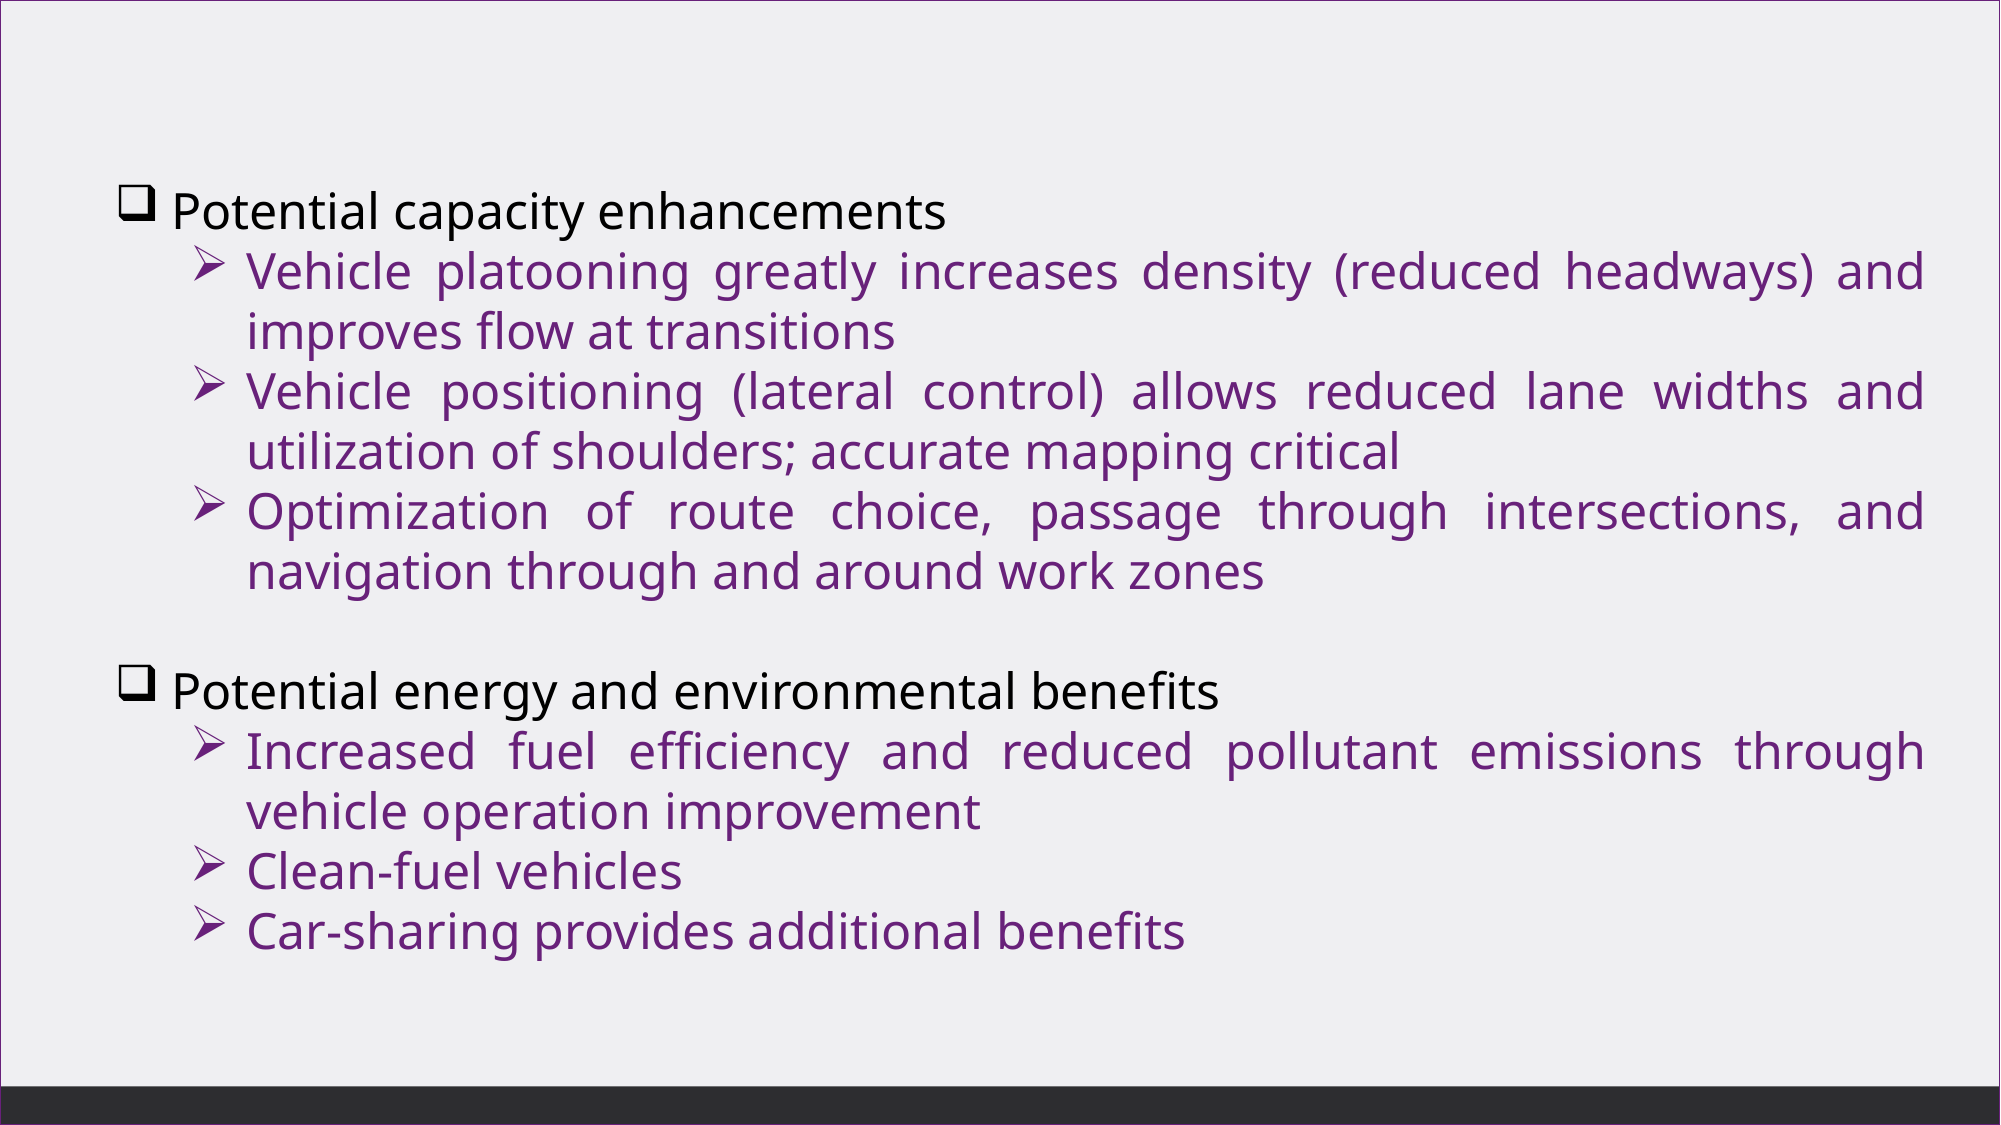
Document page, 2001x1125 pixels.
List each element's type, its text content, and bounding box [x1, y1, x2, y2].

text_box Potential capacity enhancements Vehicle platooning greatly increases density (reduced headways) and improves flow at transitions Vehicle positioning (lateral control) allows reduced lane widths and utilization of shoulders; accurate mapping critical Optimization of route choice, passage through intersections, and navigation through and around work zones Potential energy and environmental benefits Increased fuel efficiency and reduced pollutant emissions through vehicle operation improvement Clean-fuel vehicles Car-sharing provides additional benefits [100, 172, 1943, 1028]
text_box [0, 0, 2000, 1125]
